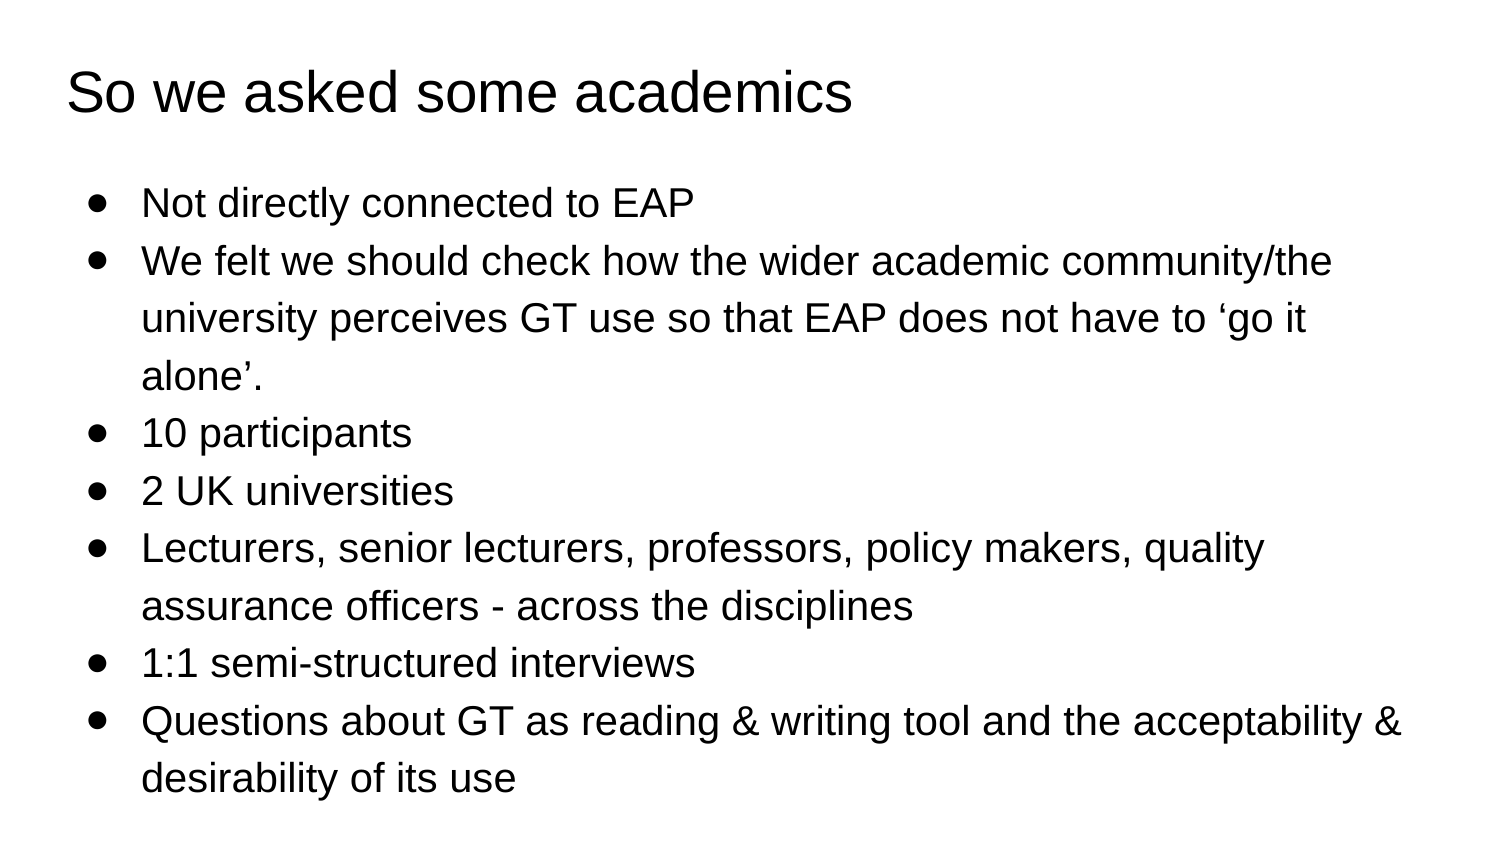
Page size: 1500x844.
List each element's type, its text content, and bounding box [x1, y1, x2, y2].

title So we asked some academics [51, 39, 1449, 134]
list Not directly connected to EAP We felt we should check how the wider academic community/the university perceives GT use so that EAP does not have to ‘go it alone’. 10 participants 2 UK universities Lecturers, senior lecturers, professors, policy makers, quality assurance officers - across the disciplines 1:1 semi-structured interviews Questions about GT as reading & writing tool and the acceptability & desirability of its use [51, 153, 1449, 715]
